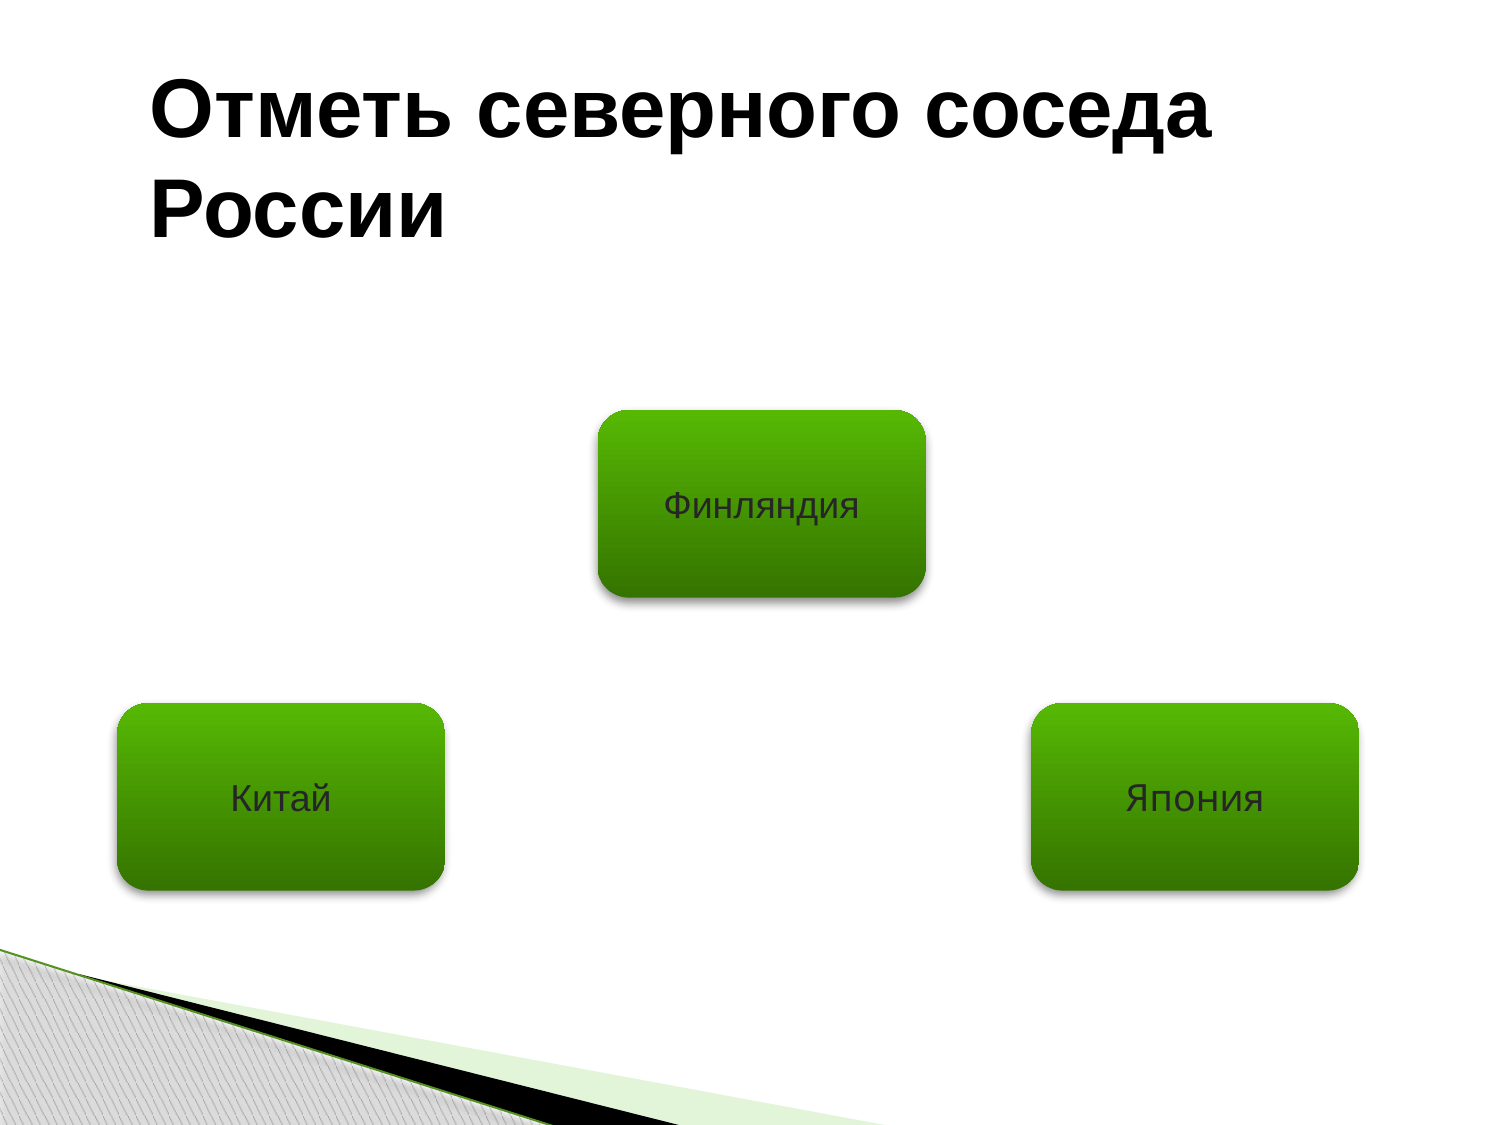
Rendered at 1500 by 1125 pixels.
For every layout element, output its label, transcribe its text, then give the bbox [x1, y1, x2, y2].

list Отметь северного соседа России [75, 46, 1425, 317]
text_box Финляндия [597, 410, 926, 598]
text_box Китай [117, 703, 446, 891]
text_box Япония [1031, 703, 1360, 891]
